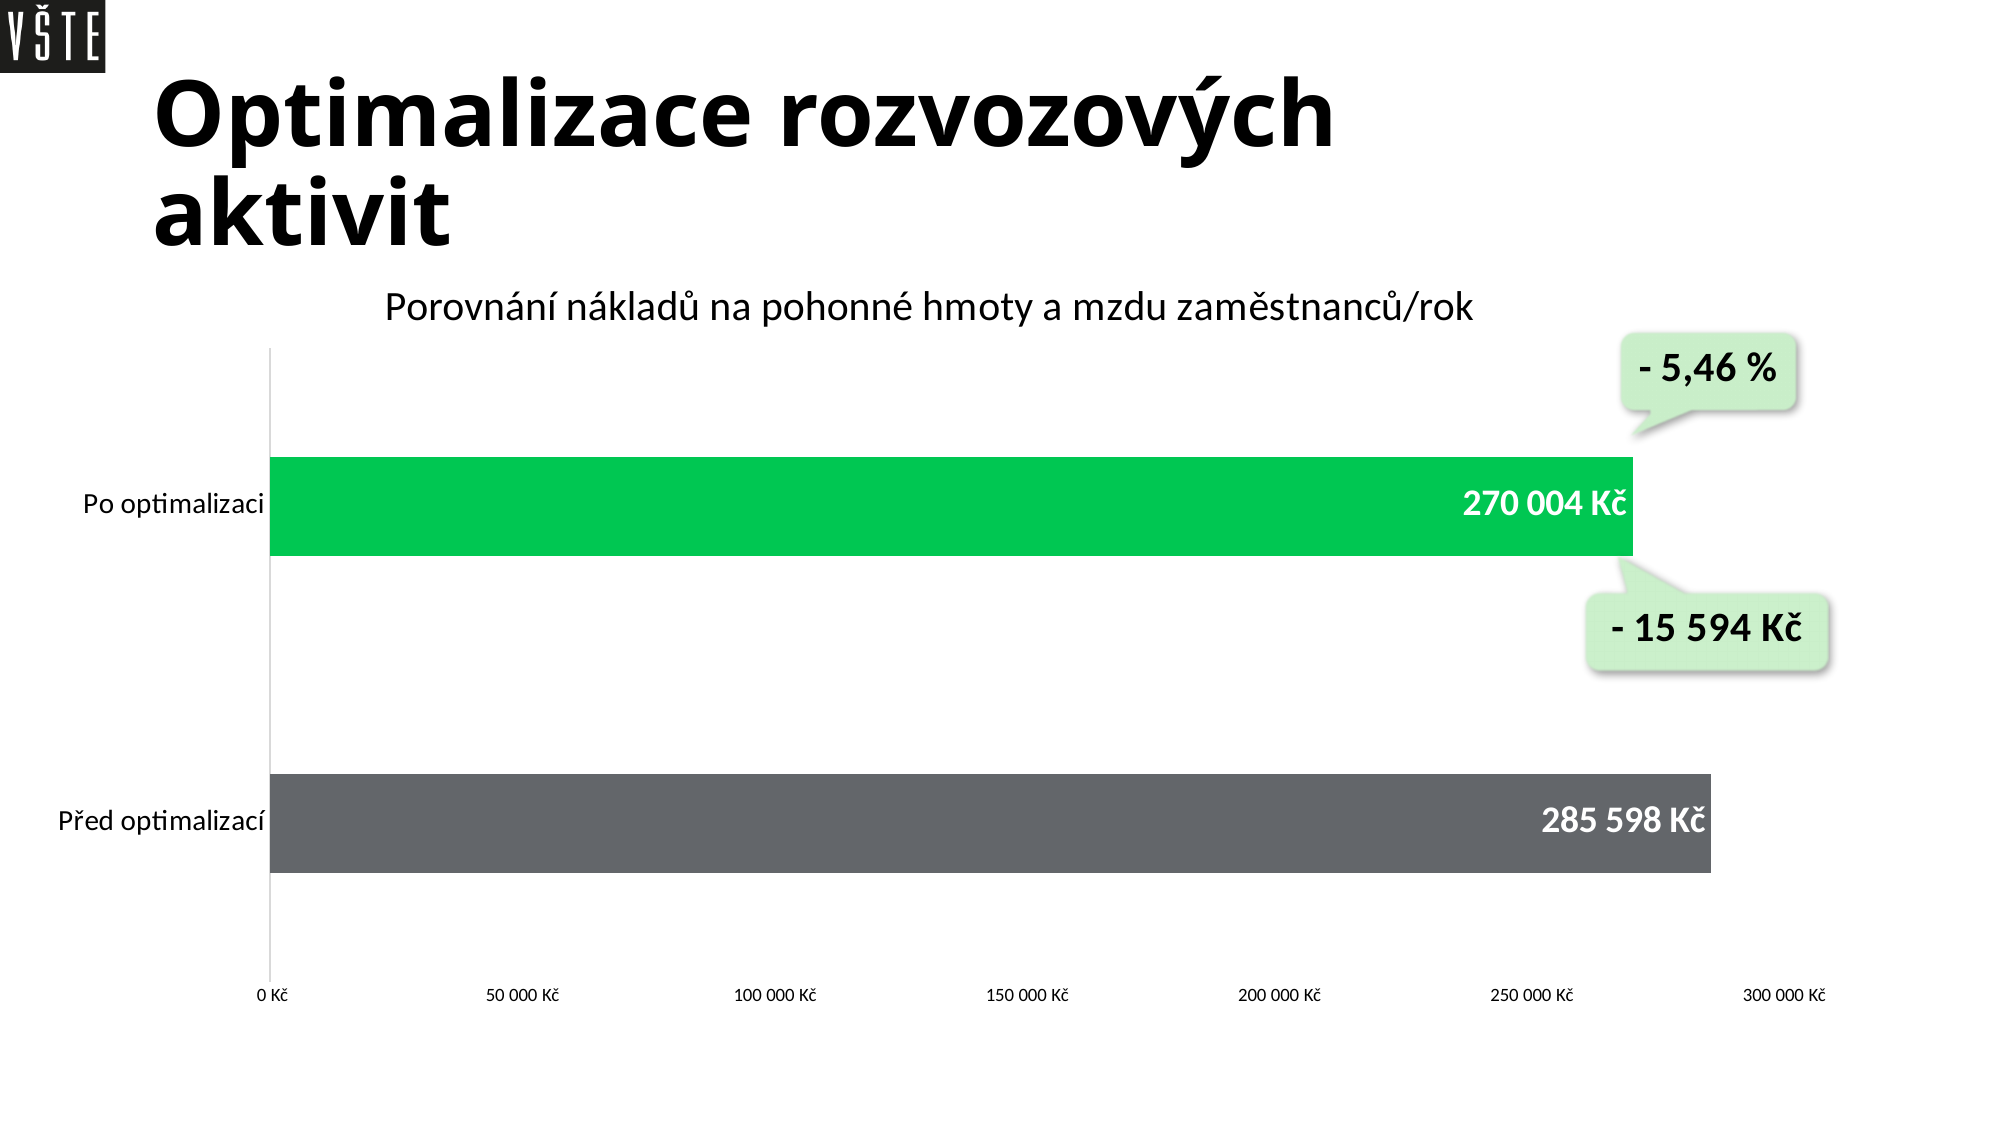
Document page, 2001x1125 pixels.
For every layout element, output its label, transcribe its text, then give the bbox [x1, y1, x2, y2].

picture [0, 0, 106, 73]
title Optimalizace rozvozových aktivit [137, 57, 1662, 241]
chart [21, 241, 1863, 1022]
